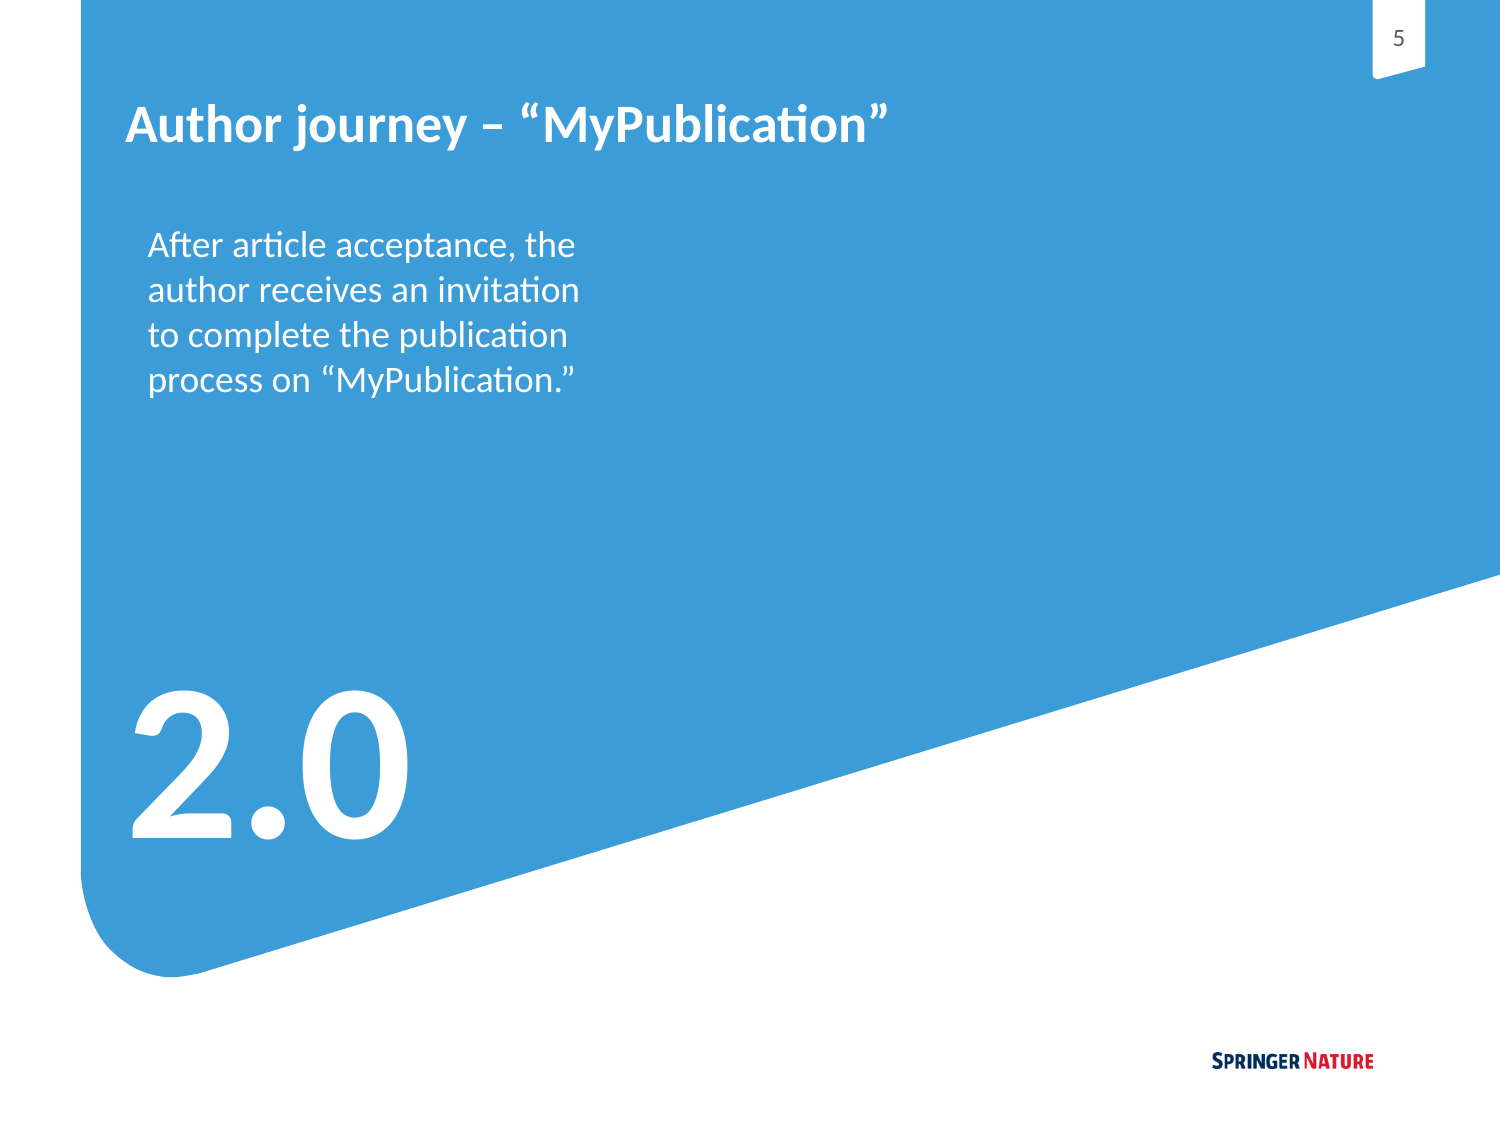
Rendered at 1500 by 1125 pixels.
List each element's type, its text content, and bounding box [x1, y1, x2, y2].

list 2.0 [125, 749, 468, 885]
text_box After article acceptance, the author receives an invitation to complete the publication process on “MyPublication.” [135, 208, 632, 412]
picture [1212, 1052, 1373, 1069]
title Author journey – “MyPublication” [125, 88, 1373, 149]
